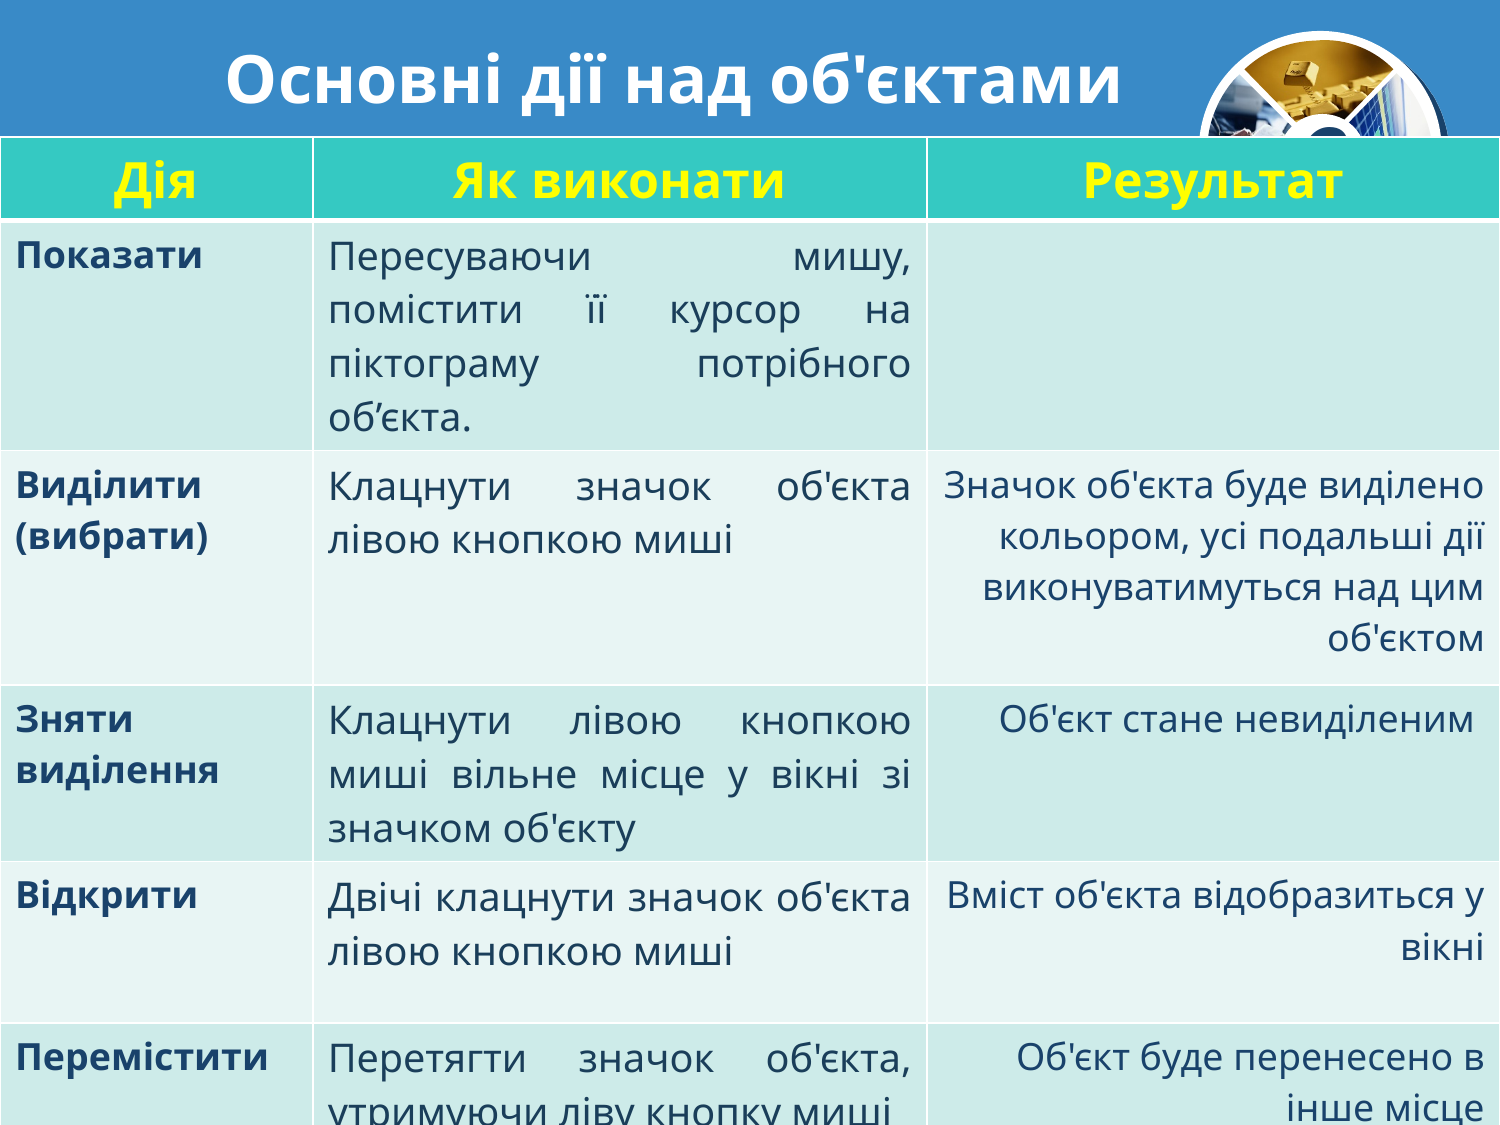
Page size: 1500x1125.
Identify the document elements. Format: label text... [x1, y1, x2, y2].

table_header Як виконати [314, 138, 926, 218]
table_cell Перемістити [1, 1024, 312, 1125]
table_cell Клацнути лівою кнопкою миші вільне місце у вікні зі значком об'єкту [314, 686, 926, 861]
table_cell Двічі клацнути значок об'єкта лівою кнопкою миші [314, 862, 926, 1022]
table_cell Об'єкт стане невиділеним [928, 686, 1499, 861]
table_cell [928, 223, 1499, 450]
title Основні дії над об'єктами [76, 30, 1290, 124]
table_cell Вміст об'єкта відобразиться у вікні [928, 862, 1499, 1022]
picture [1349, 73, 1431, 136]
table_header Результат [928, 138, 1499, 218]
table_cell Клацнути значок об'єкта лівою кнопкою миші [314, 451, 926, 684]
table_cell Об'єкт буде перенесено в інше місце [928, 1024, 1499, 1125]
table_cell Пересуваючи мишу, помістити її курсор на піктограму потрібного об’єкта. [314, 223, 926, 450]
table_header Дія [1, 138, 312, 218]
table_cell Виділити (вибрати) [1, 451, 312, 684]
picture [1290, 40, 1394, 122]
table_cell Значок об'єкта буде виділено кольором, усі подальші дії виконуватимуться над цим об'єктом [928, 451, 1499, 684]
table_cell Показати [1, 223, 312, 450]
table_cell Перетягти значок об'єкта, утримуючи ліву кнопку миші [314, 1024, 926, 1125]
table_cell Відкрити [1, 862, 312, 1022]
table_cell Зняти виділення [1, 686, 312, 861]
picture [1208, 124, 1292, 136]
